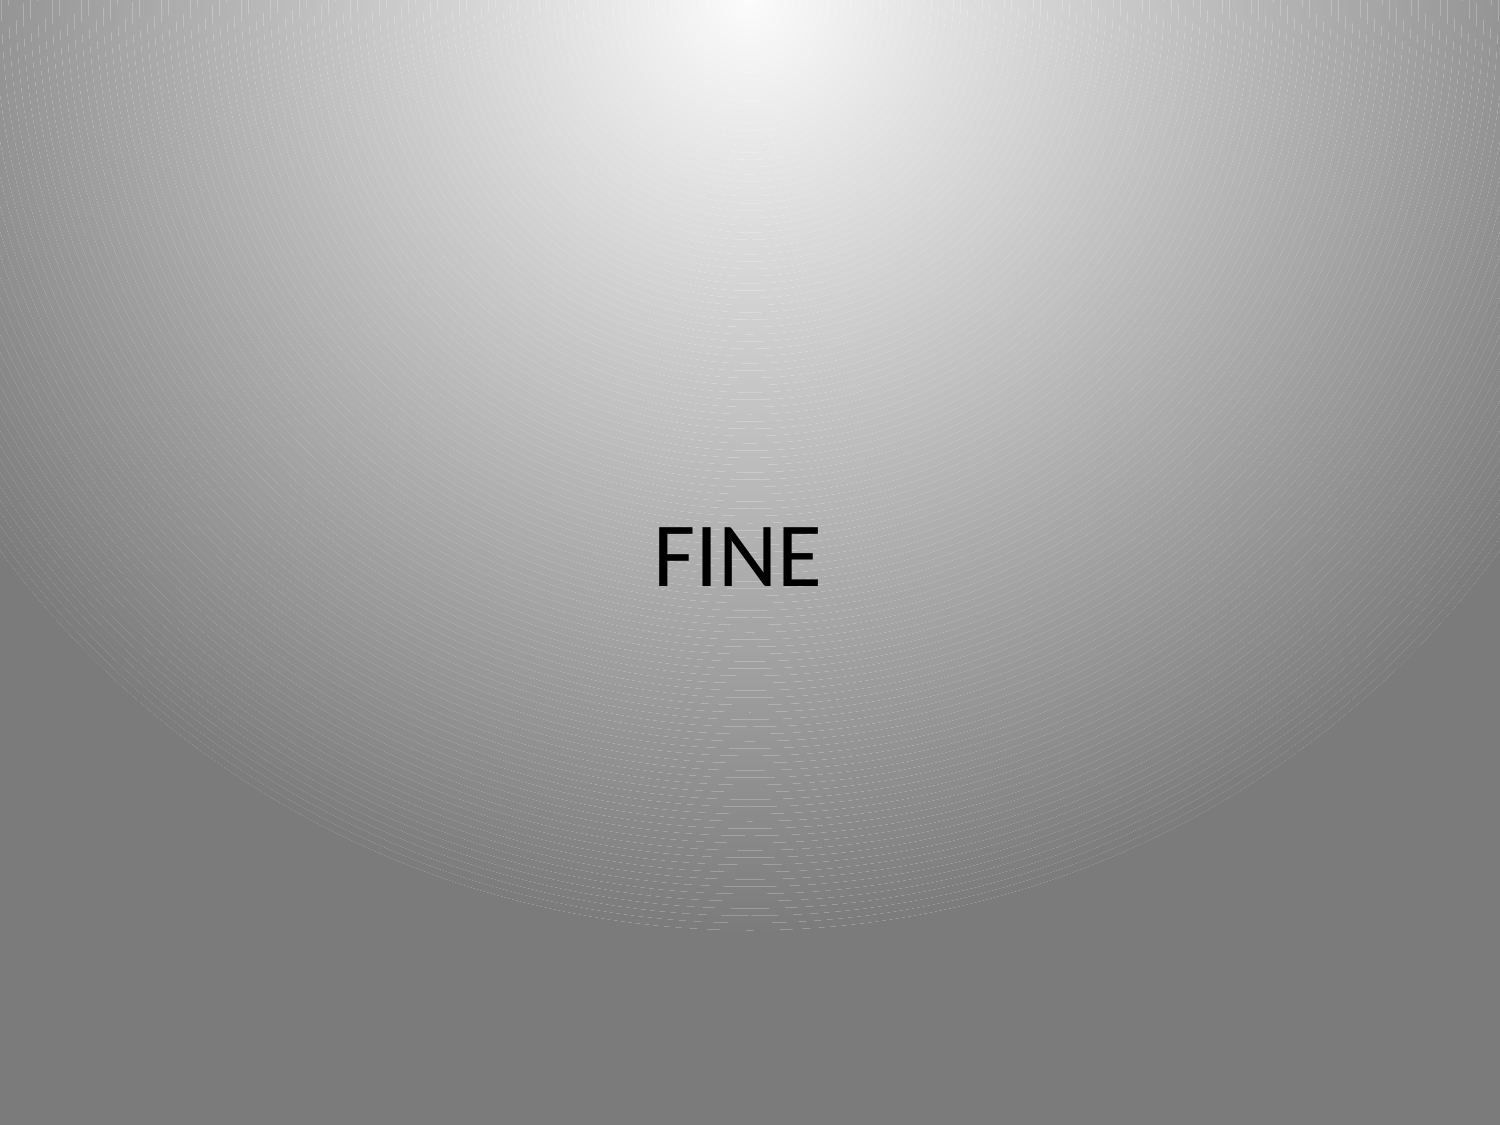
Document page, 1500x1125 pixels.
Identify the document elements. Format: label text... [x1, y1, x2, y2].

title FINE [218, 456, 1258, 644]
